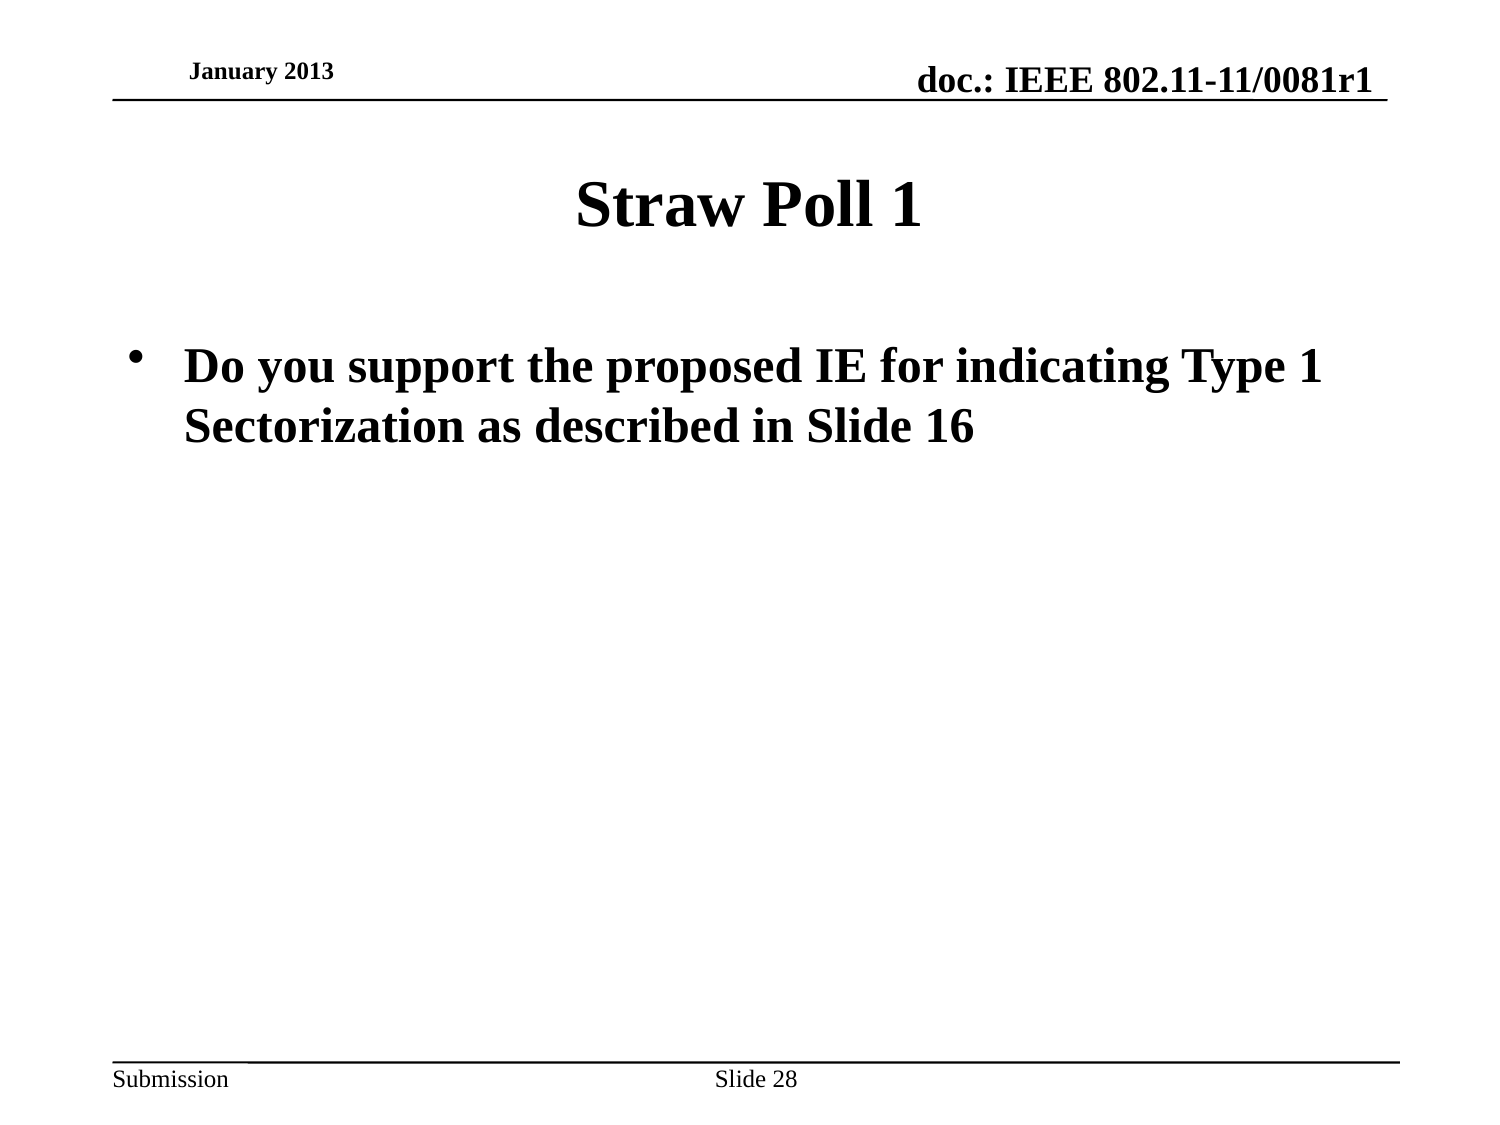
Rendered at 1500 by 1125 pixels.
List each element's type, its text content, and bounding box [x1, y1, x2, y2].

list Do you support the proposed IE for indicating Type 1 Sectorization as described in Slide 16 [112, 324, 1388, 1000]
footer January 2013 [114, 54, 335, 100]
title Straw Poll 1 [112, 112, 1388, 288]
slide_number Slide 28 [712, 1062, 800, 1093]
